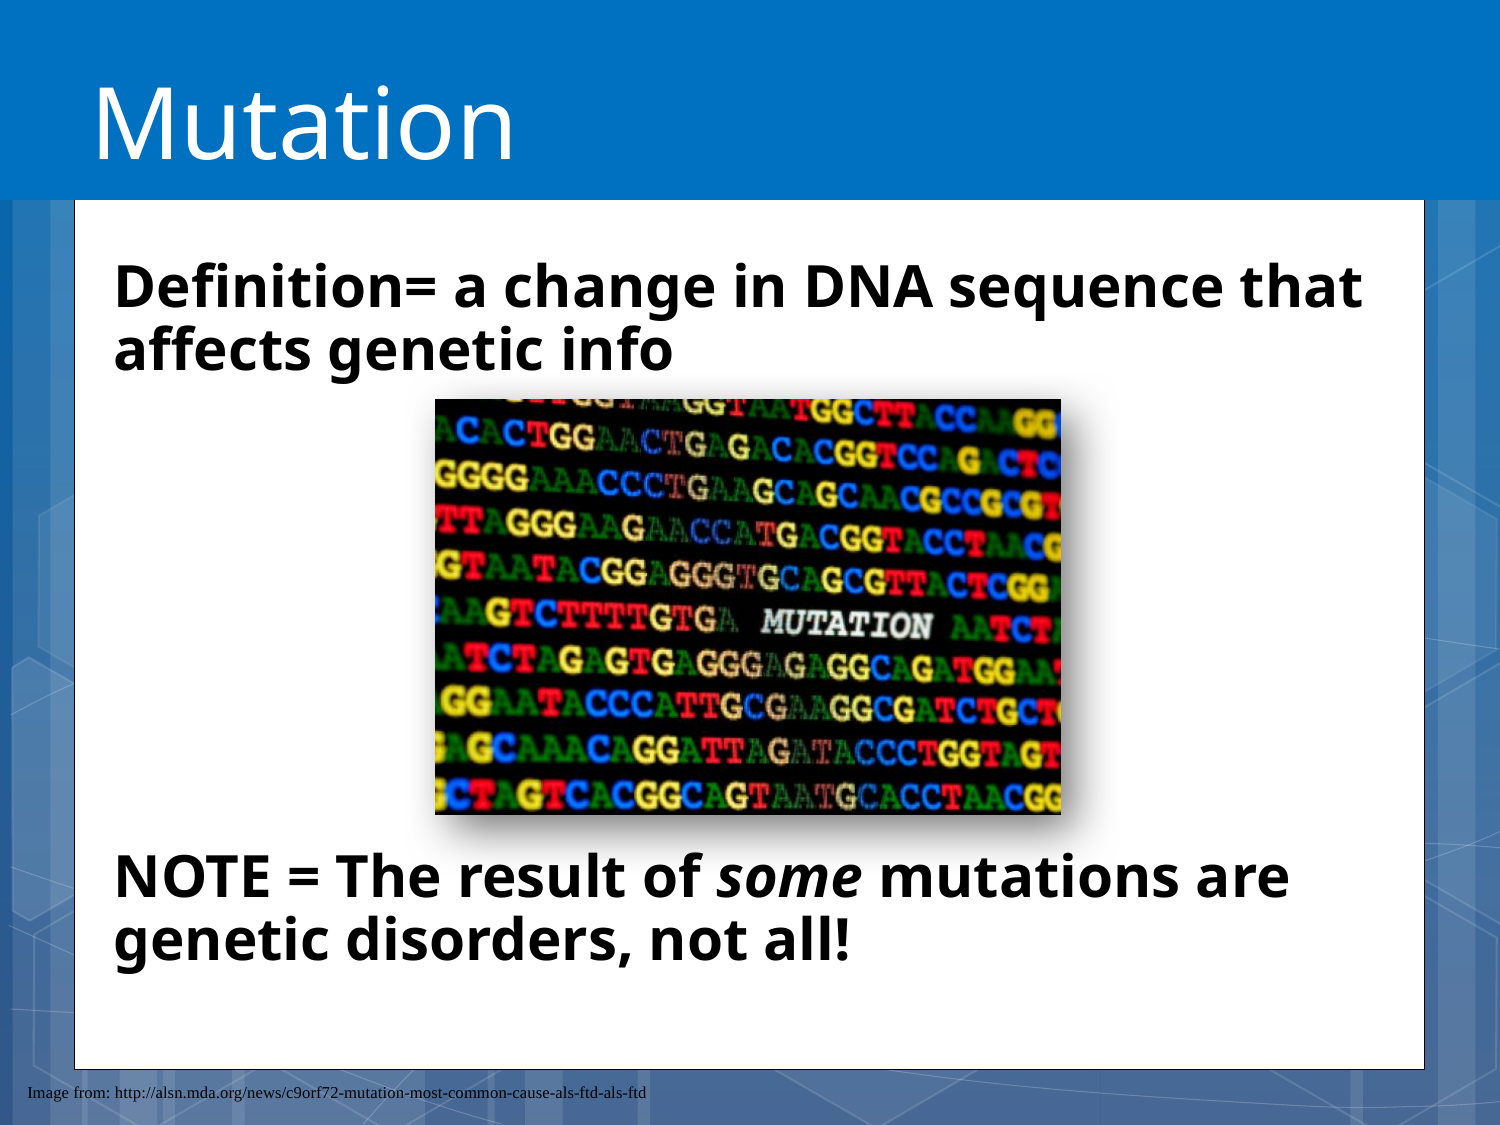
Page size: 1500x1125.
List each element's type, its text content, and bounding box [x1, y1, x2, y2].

picture [0, 0, 1500, 201]
list Definition= a change in DNA sequence that affects genetic info NOTE = The result of some mutations are genetic disorders, not all! [87, 249, 1475, 1075]
text_box Image from: http://alsn.mda.org/news/c9orf72-mutation-most-common-cause-als-ftd-als-ftd [12, 1074, 763, 1110]
picture [434, 399, 1061, 815]
